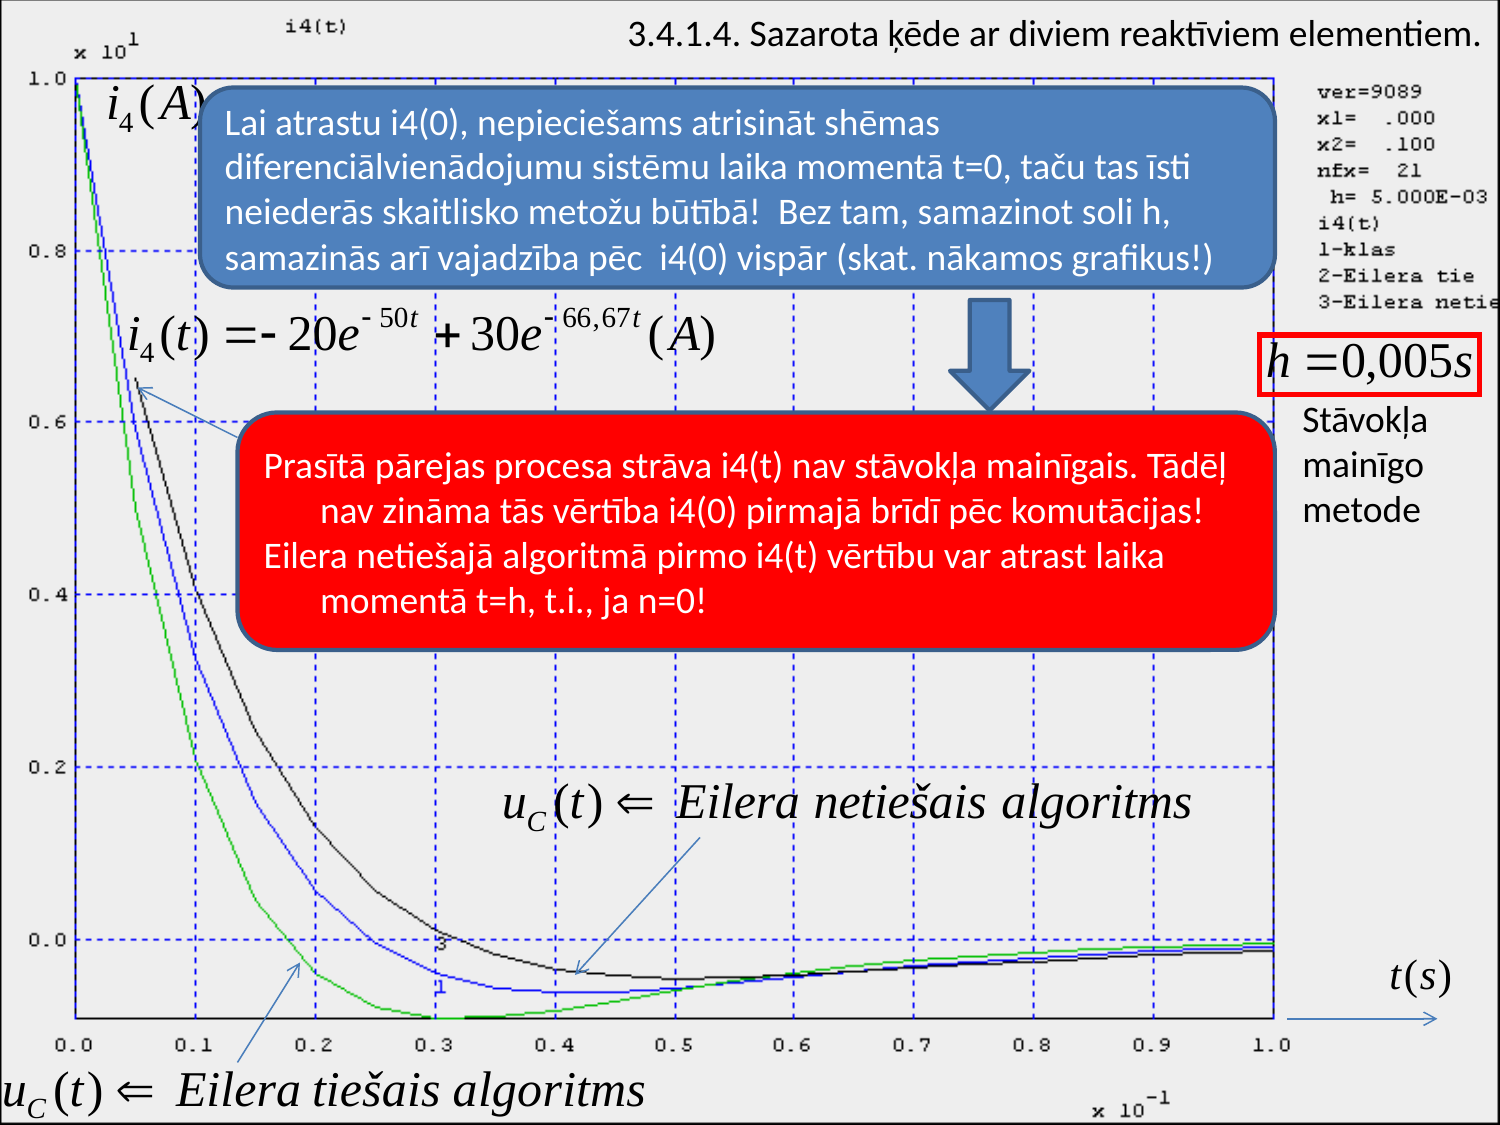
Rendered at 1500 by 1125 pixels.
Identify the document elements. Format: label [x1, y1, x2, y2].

picture [0, 0, 1500, 1125]
text_box [0, 1062, 651, 1125]
text_box [103, 75, 211, 137]
text_box [137, 387, 238, 438]
text_box [124, 299, 719, 367]
text_box [1262, 337, 1478, 392]
text_box [1387, 955, 1456, 1004]
text_box [499, 774, 1199, 838]
text_box [574, 837, 701, 976]
text_box [237, 962, 301, 1063]
